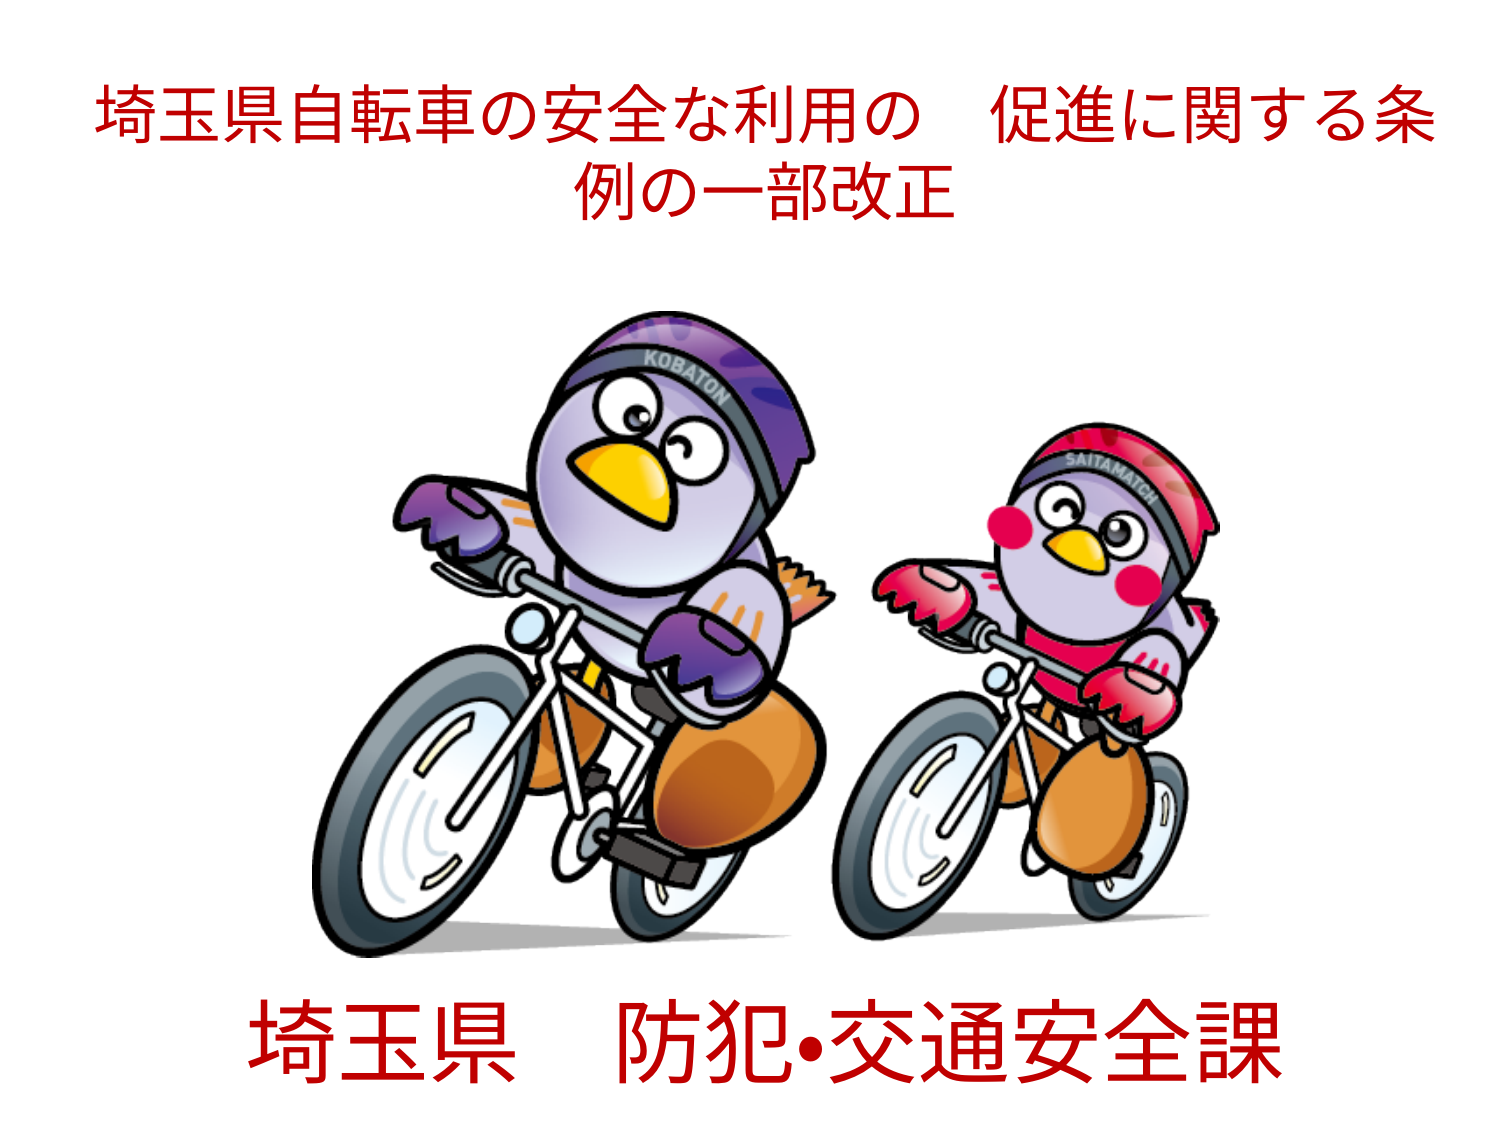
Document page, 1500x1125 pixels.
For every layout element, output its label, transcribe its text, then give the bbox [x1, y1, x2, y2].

title 埼玉県自転車の安全な利用の 促進に関する条例の一部改正 [53, 66, 1479, 237]
text_box 埼玉県 防犯・交通安全課 [59, 963, 1478, 1125]
picture [311, 310, 1220, 958]
